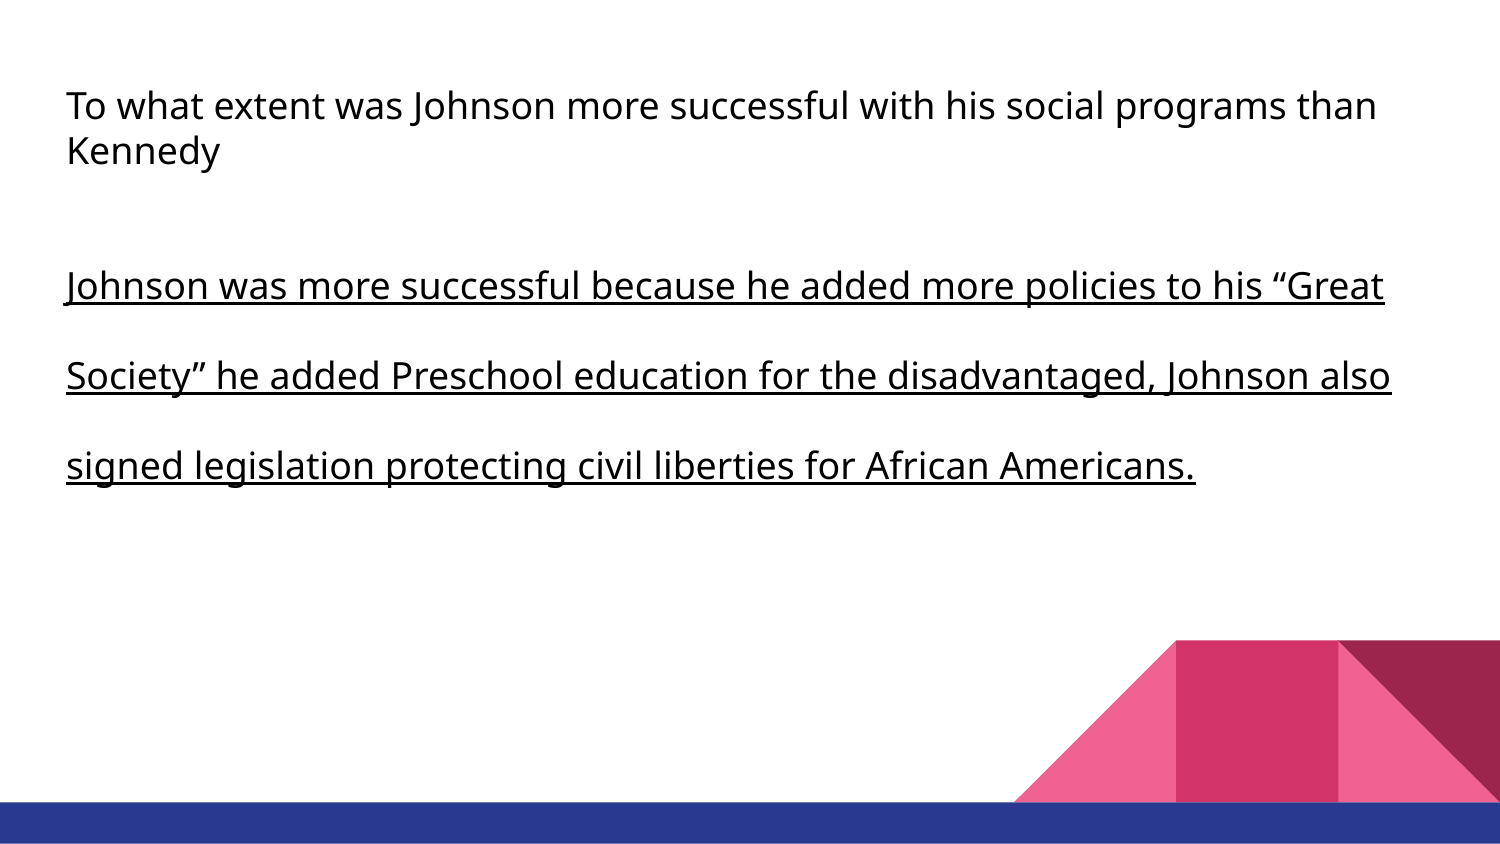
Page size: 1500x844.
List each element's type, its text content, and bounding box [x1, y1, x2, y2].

list Johnson was more successful because he added more policies to his “Great Society” he added Preschool education for the disadvantaged, Johnson also signed legislation protecting civil liberties for African Americans. [51, 201, 1449, 750]
title To what extent was Johnson more successful with his social programs than Kennedy [51, 67, 1449, 167]
